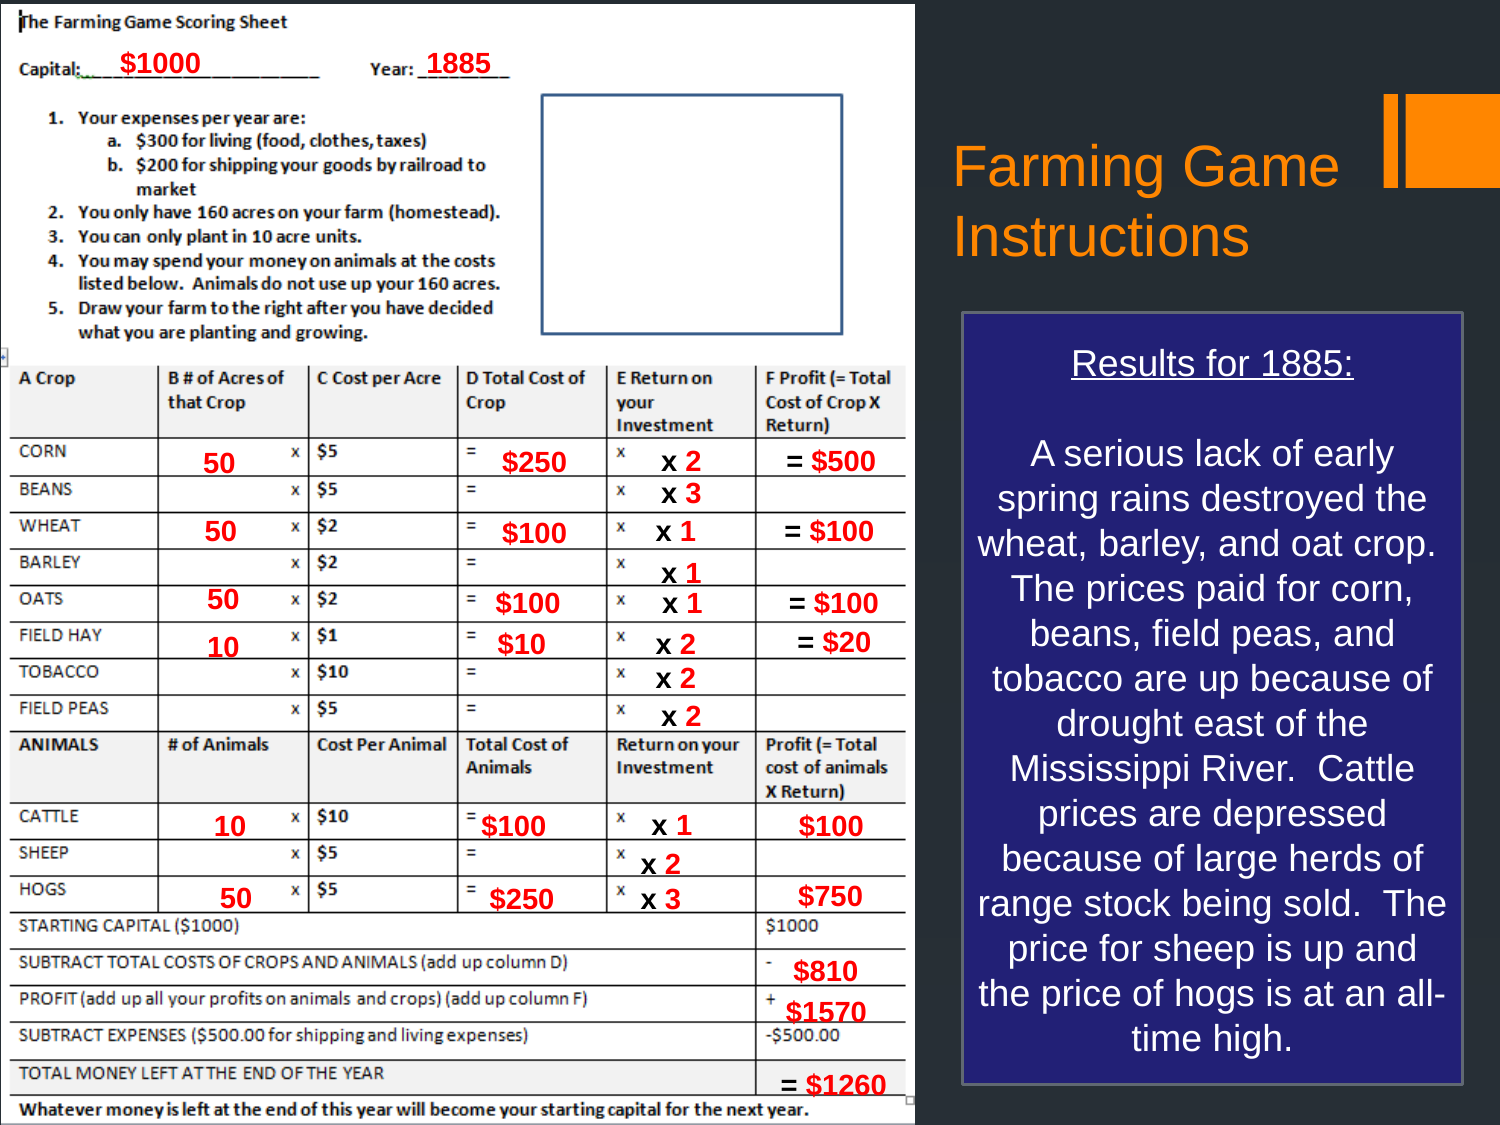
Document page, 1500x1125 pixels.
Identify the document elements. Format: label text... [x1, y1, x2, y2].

text_box Results for 1885: A serious lack of early spring rains destroyed the wheat, barley, and oat crop. The prices paid for corn, beans, field peas, and tobacco are up because of drought east of the Mississippi River. Cattle prices are depressed because of large herds of range stock being sold. The price for sheep is up and the price of hogs is at an all-time high. [961, 311, 1464, 1086]
picture [0, 4, 916, 1125]
title Farming Game Instructions [937, 62, 1369, 276]
